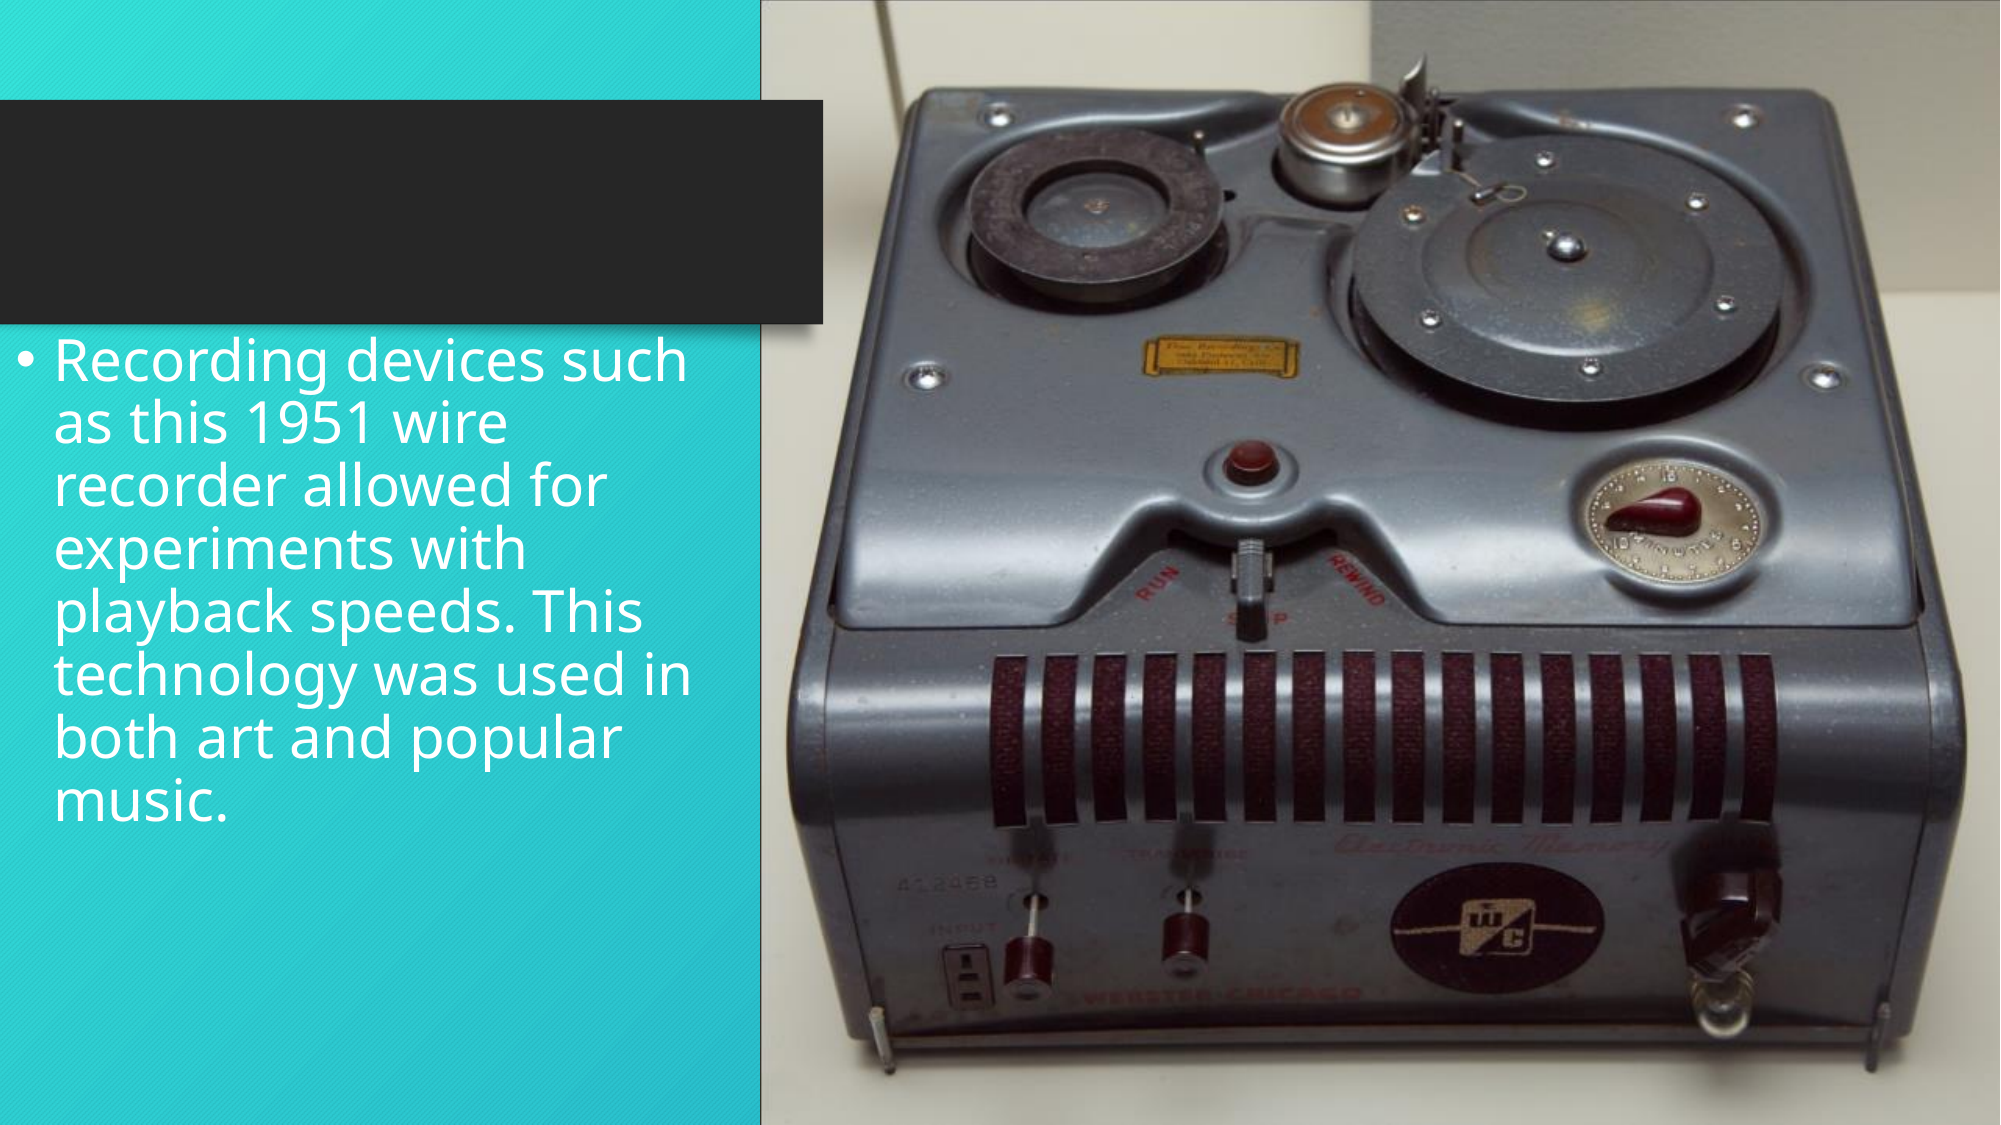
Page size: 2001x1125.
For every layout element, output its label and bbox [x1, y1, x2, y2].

text_box [0, 357, 760, 1125]
picture [0, 0, 2000, 1125]
text_box [0, 0, 760, 322]
